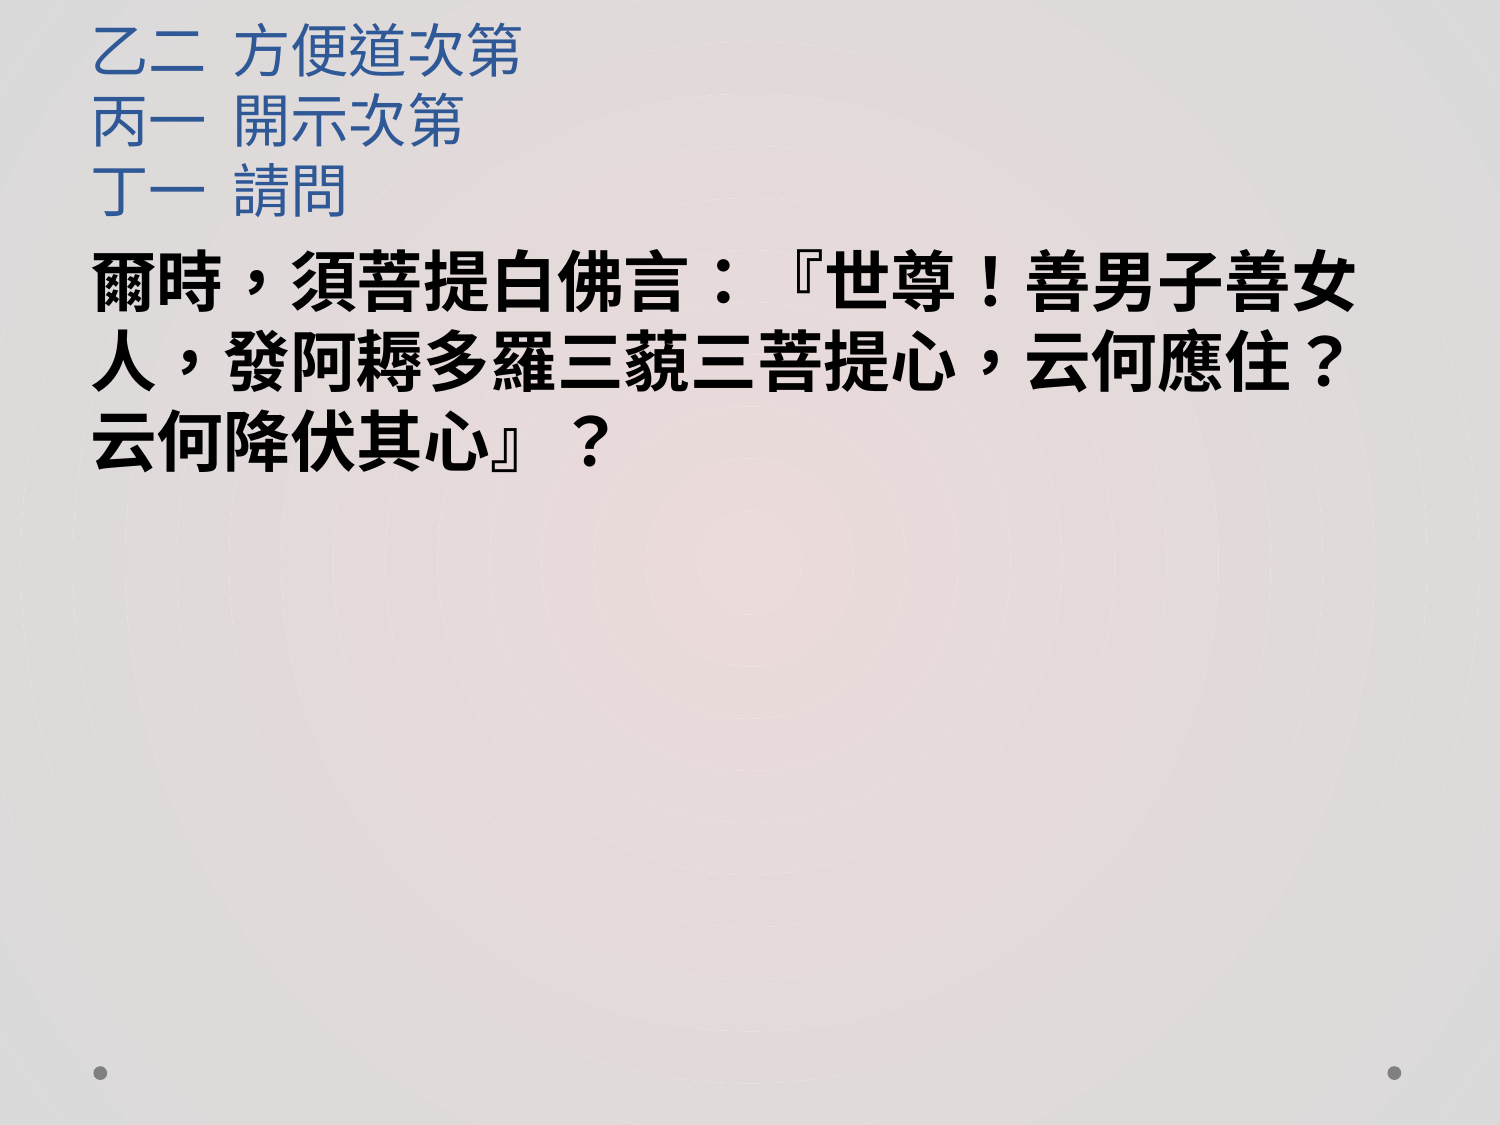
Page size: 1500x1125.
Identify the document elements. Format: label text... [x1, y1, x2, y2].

list 爾時，須菩提白佛言：『世尊！善男子善女人，發阿耨多羅三藐三菩提心，云何應住？云何降伏其心』？ [75, 231, 1424, 1094]
title 乙二 方便道次第 丙一 開示次第 丁一 請問 [75, 0, 1425, 232]
